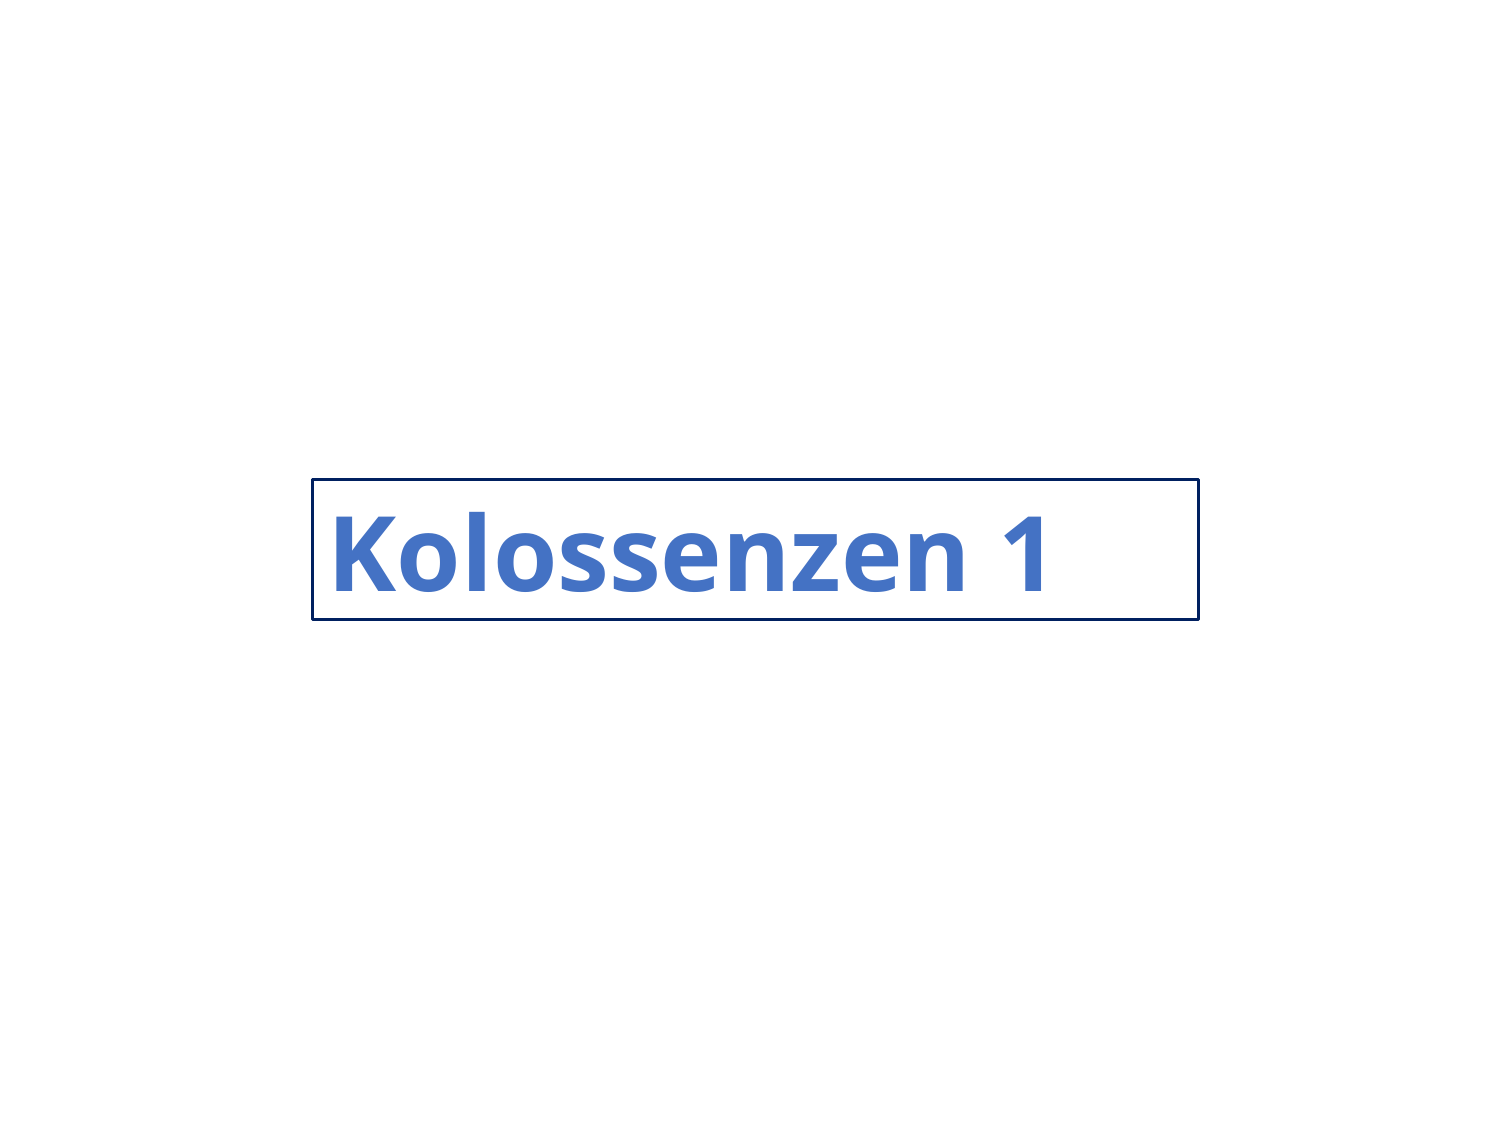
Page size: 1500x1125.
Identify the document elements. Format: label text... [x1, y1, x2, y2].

text_box Kolossenzen 1 [312, 479, 1199, 620]
